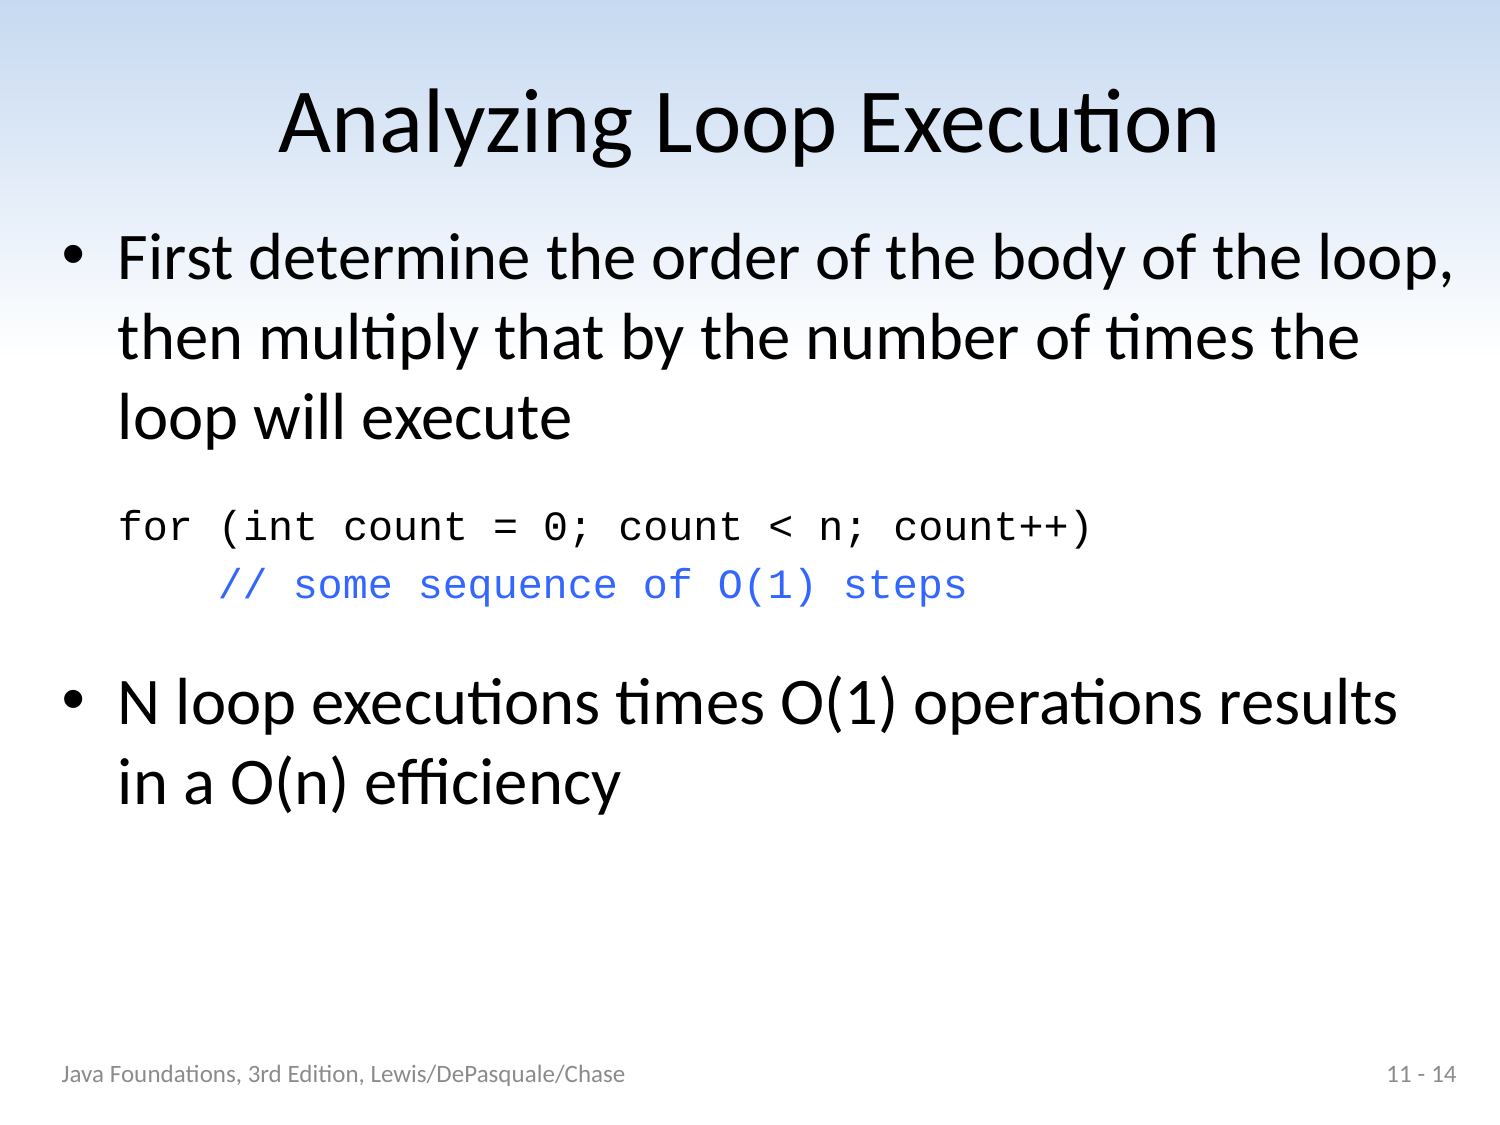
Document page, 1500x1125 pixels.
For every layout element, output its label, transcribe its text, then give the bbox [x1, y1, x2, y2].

slide_number 11 - 14 [1121, 1042, 1472, 1103]
title Analyzing Loop Execution [28, 45, 1473, 186]
footer Java Foundations, 3rd Edition, Lewis/DePasquale/Chase [46, 1042, 1121, 1103]
list First determine the order of the body of the loop, then multiply that by the number of times the loop will execute for (int count = 0; count < n; count++) // some sequence of O(1) steps N loop executions times O(1) operations results in a O(n) efficiency [46, 205, 1473, 1043]
